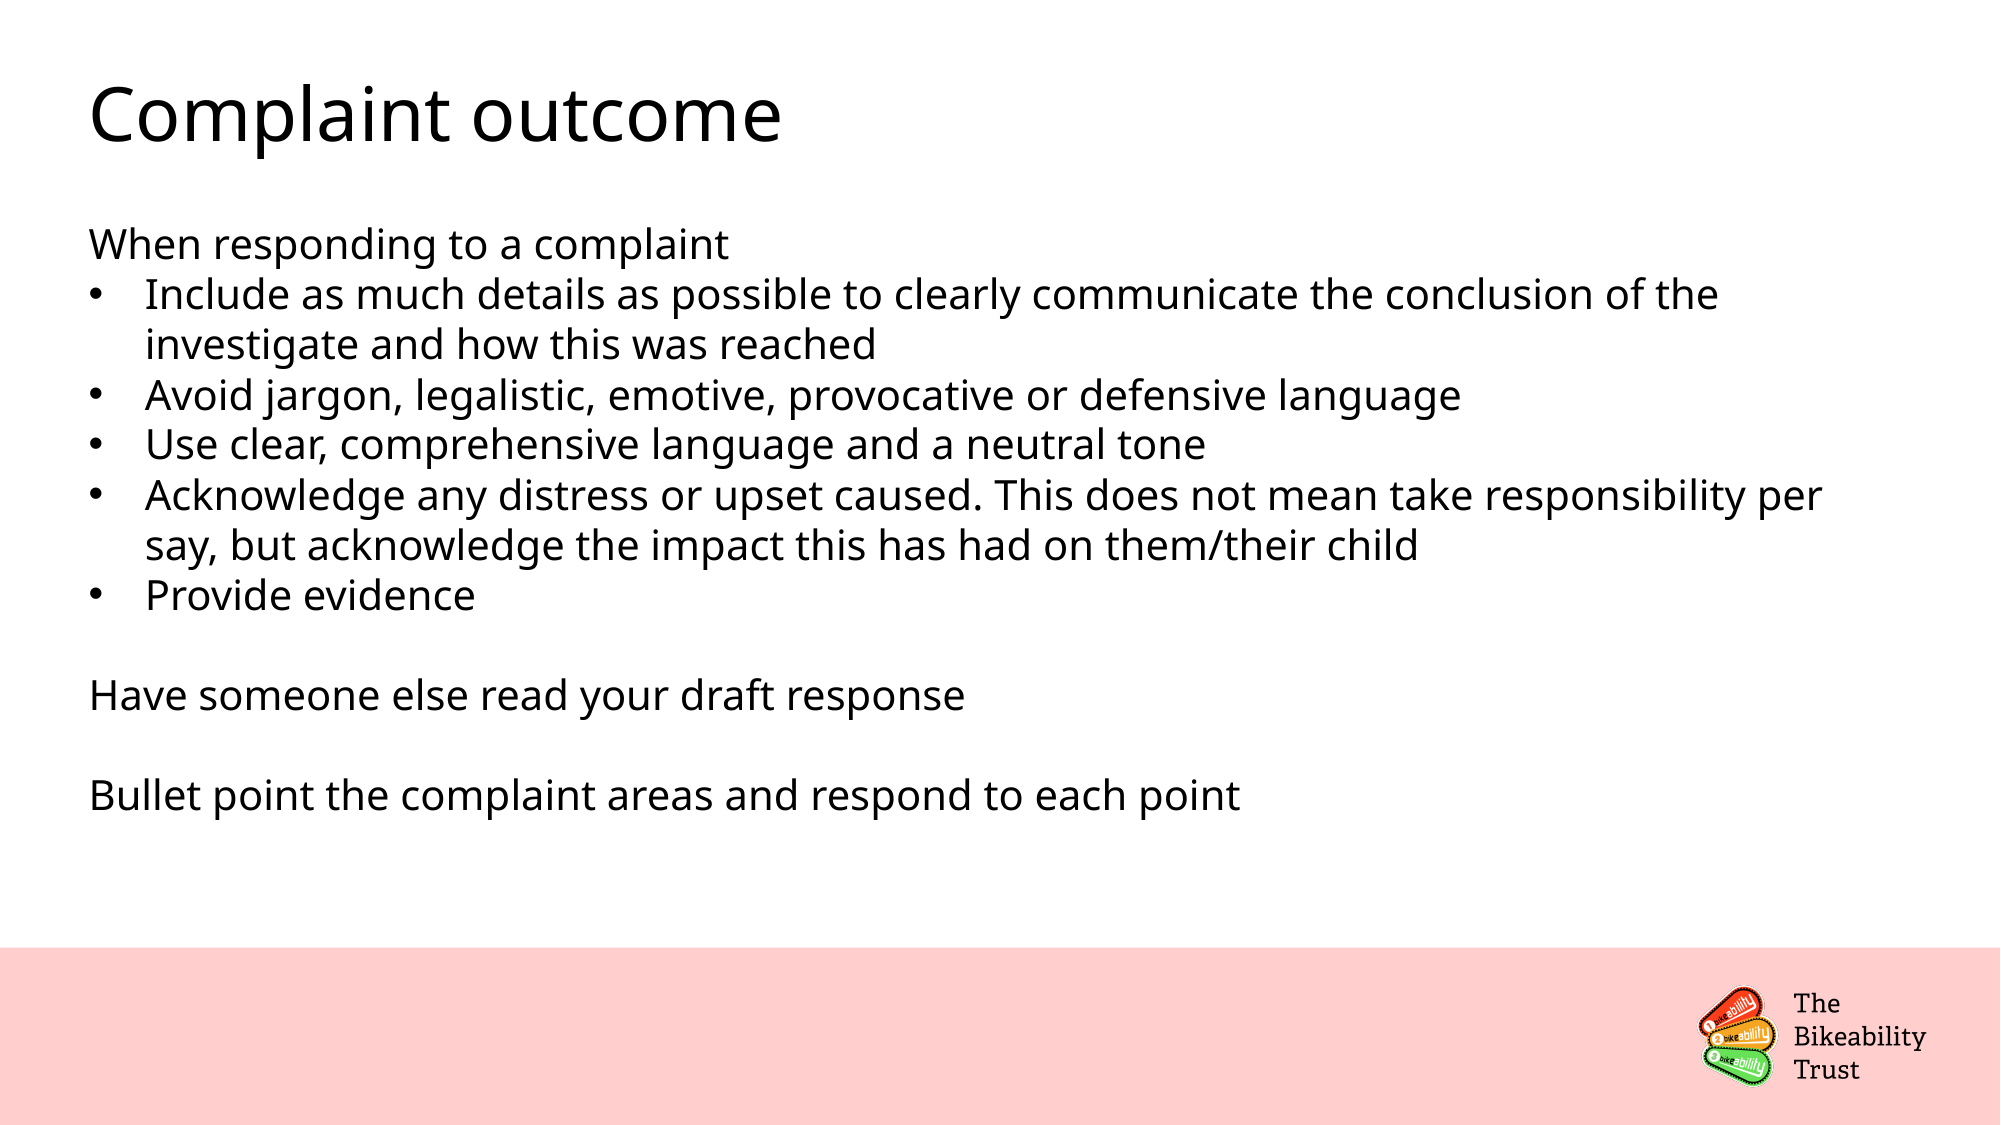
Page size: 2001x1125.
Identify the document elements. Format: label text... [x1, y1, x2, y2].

picture [1696, 984, 1927, 1088]
title Complaint outcome [73, 59, 1927, 175]
list When responding to a complaint Include as much details as possible to clearly communicate the conclusion of the investigate and how this was reached Avoid jargon, legalistic, emotive, provocative or defensive language Use clear, comprehensive language and a neutral tone Acknowledge any distress or upset caused. This does not mean take responsibility per say, but acknowledge the impact this has had on them/their child Provide evidence Have someone else read your draft response Bullet point the complaint areas and respond to each point [73, 210, 1927, 912]
